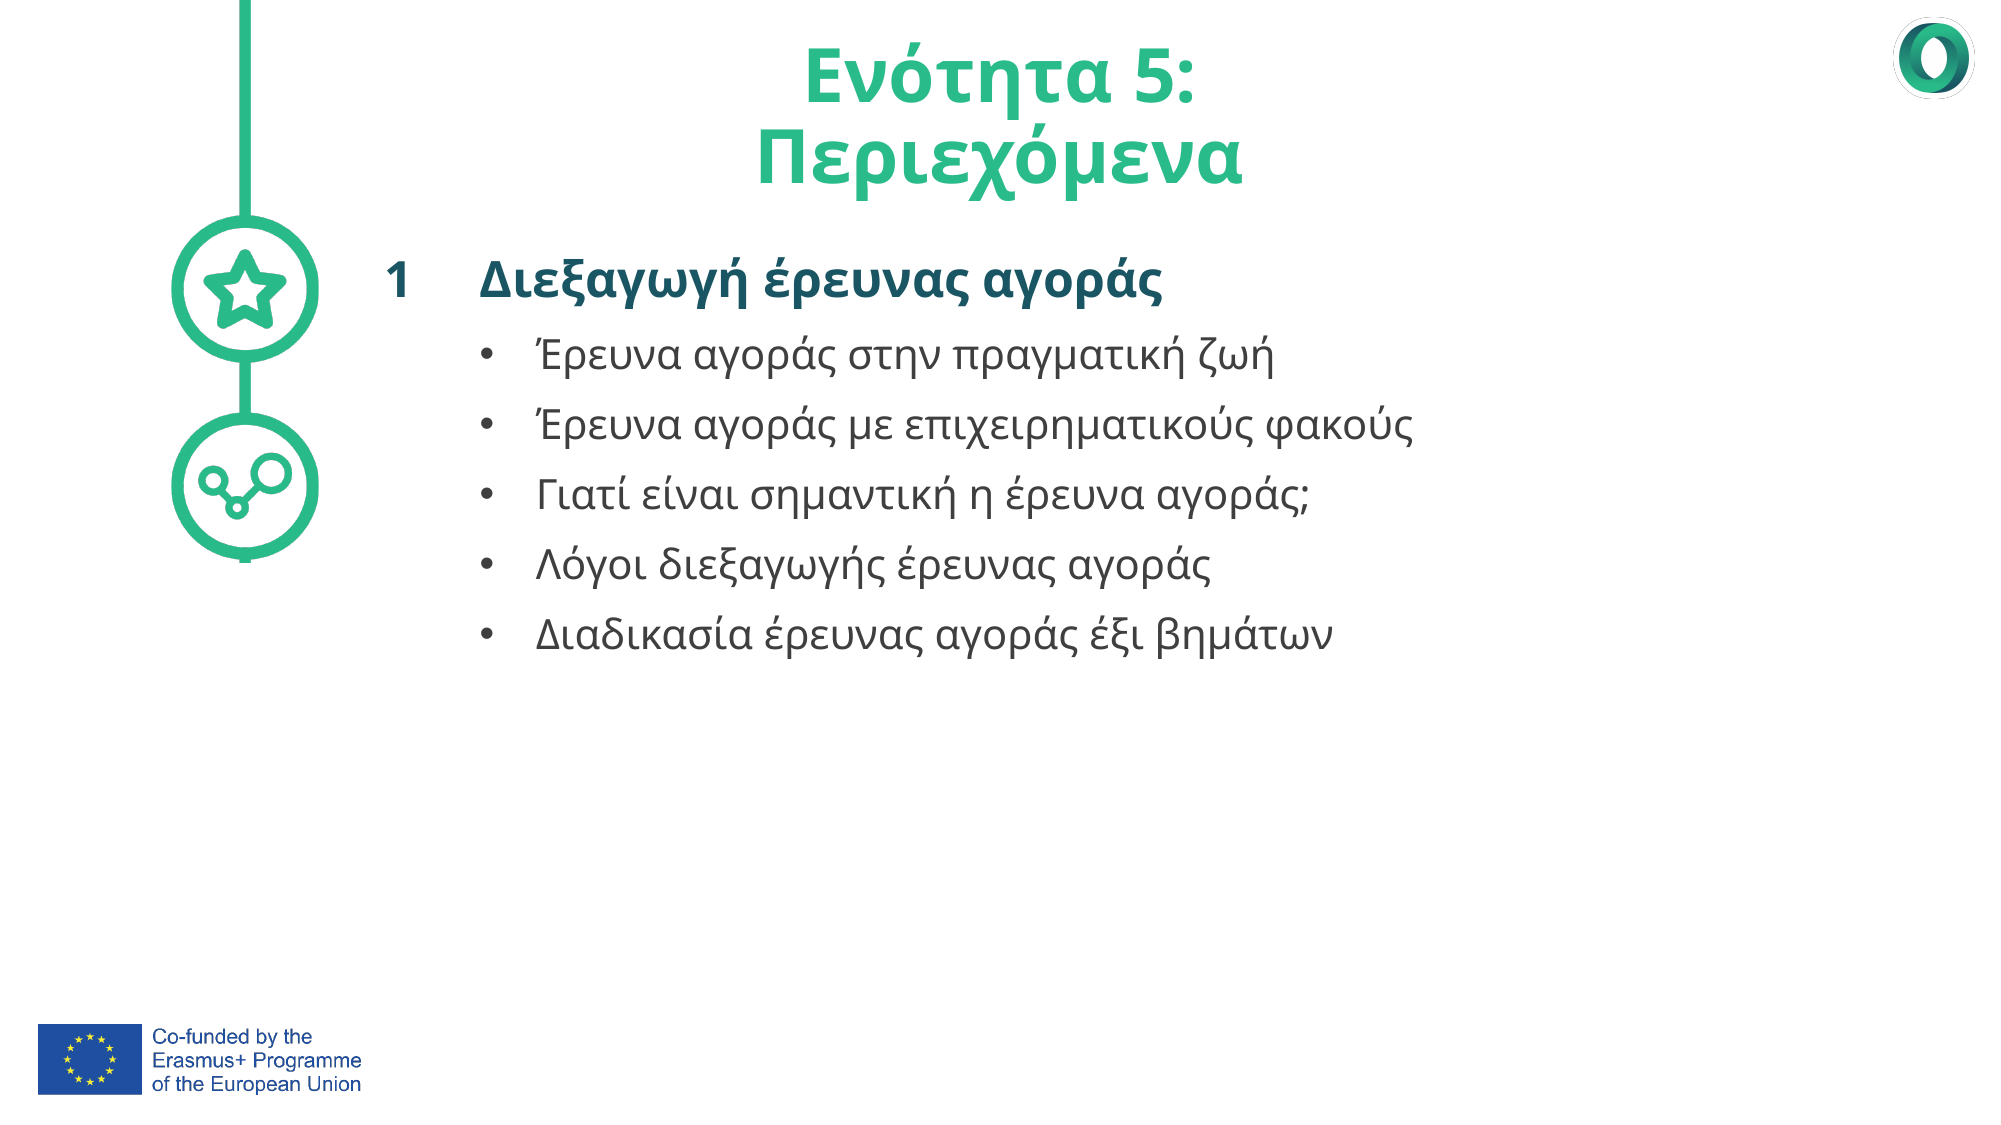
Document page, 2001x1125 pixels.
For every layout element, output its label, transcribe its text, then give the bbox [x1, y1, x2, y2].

text_box Διεξαγωγή έρευνας αγοράς Έρευνα αγοράς στην πραγματική ζωή Έρευνα αγοράς με επιχειρηματικούς φακούς Γιατί είναι σημαντική η έρευνα αγοράς; Λόγοι διεξαγωγής έρευνας αγοράς Διαδικασία έρευνας αγοράς έξι βημάτων [464, 202, 1656, 711]
title Ενότητα 5: Περιεχόμενα [621, 78, 1379, 160]
picture [1892, 17, 1975, 100]
text_box 1 [369, 241, 464, 322]
picture [171, 0, 319, 563]
text_box [0, 1016, 377, 1103]
picture [38, 1023, 361, 1096]
